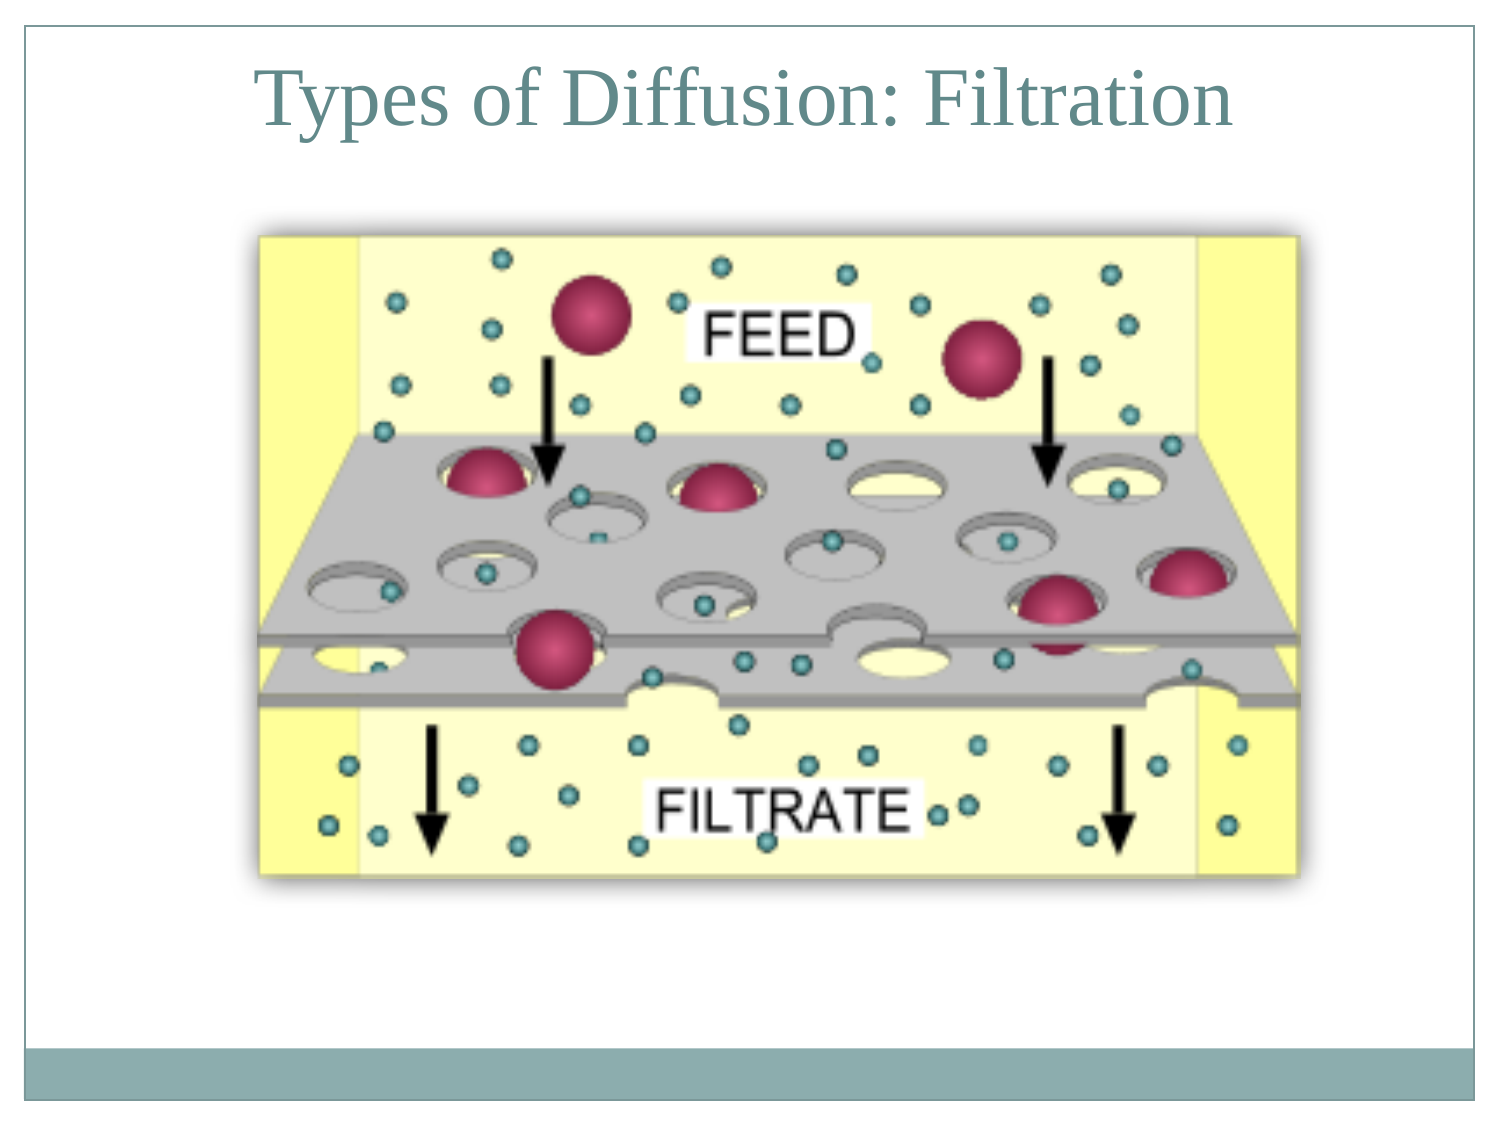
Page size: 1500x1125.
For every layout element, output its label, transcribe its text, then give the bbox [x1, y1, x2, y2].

text_box Types of Diffusion: Filtration [35, 35, 1454, 150]
picture [257, 235, 1302, 880]
